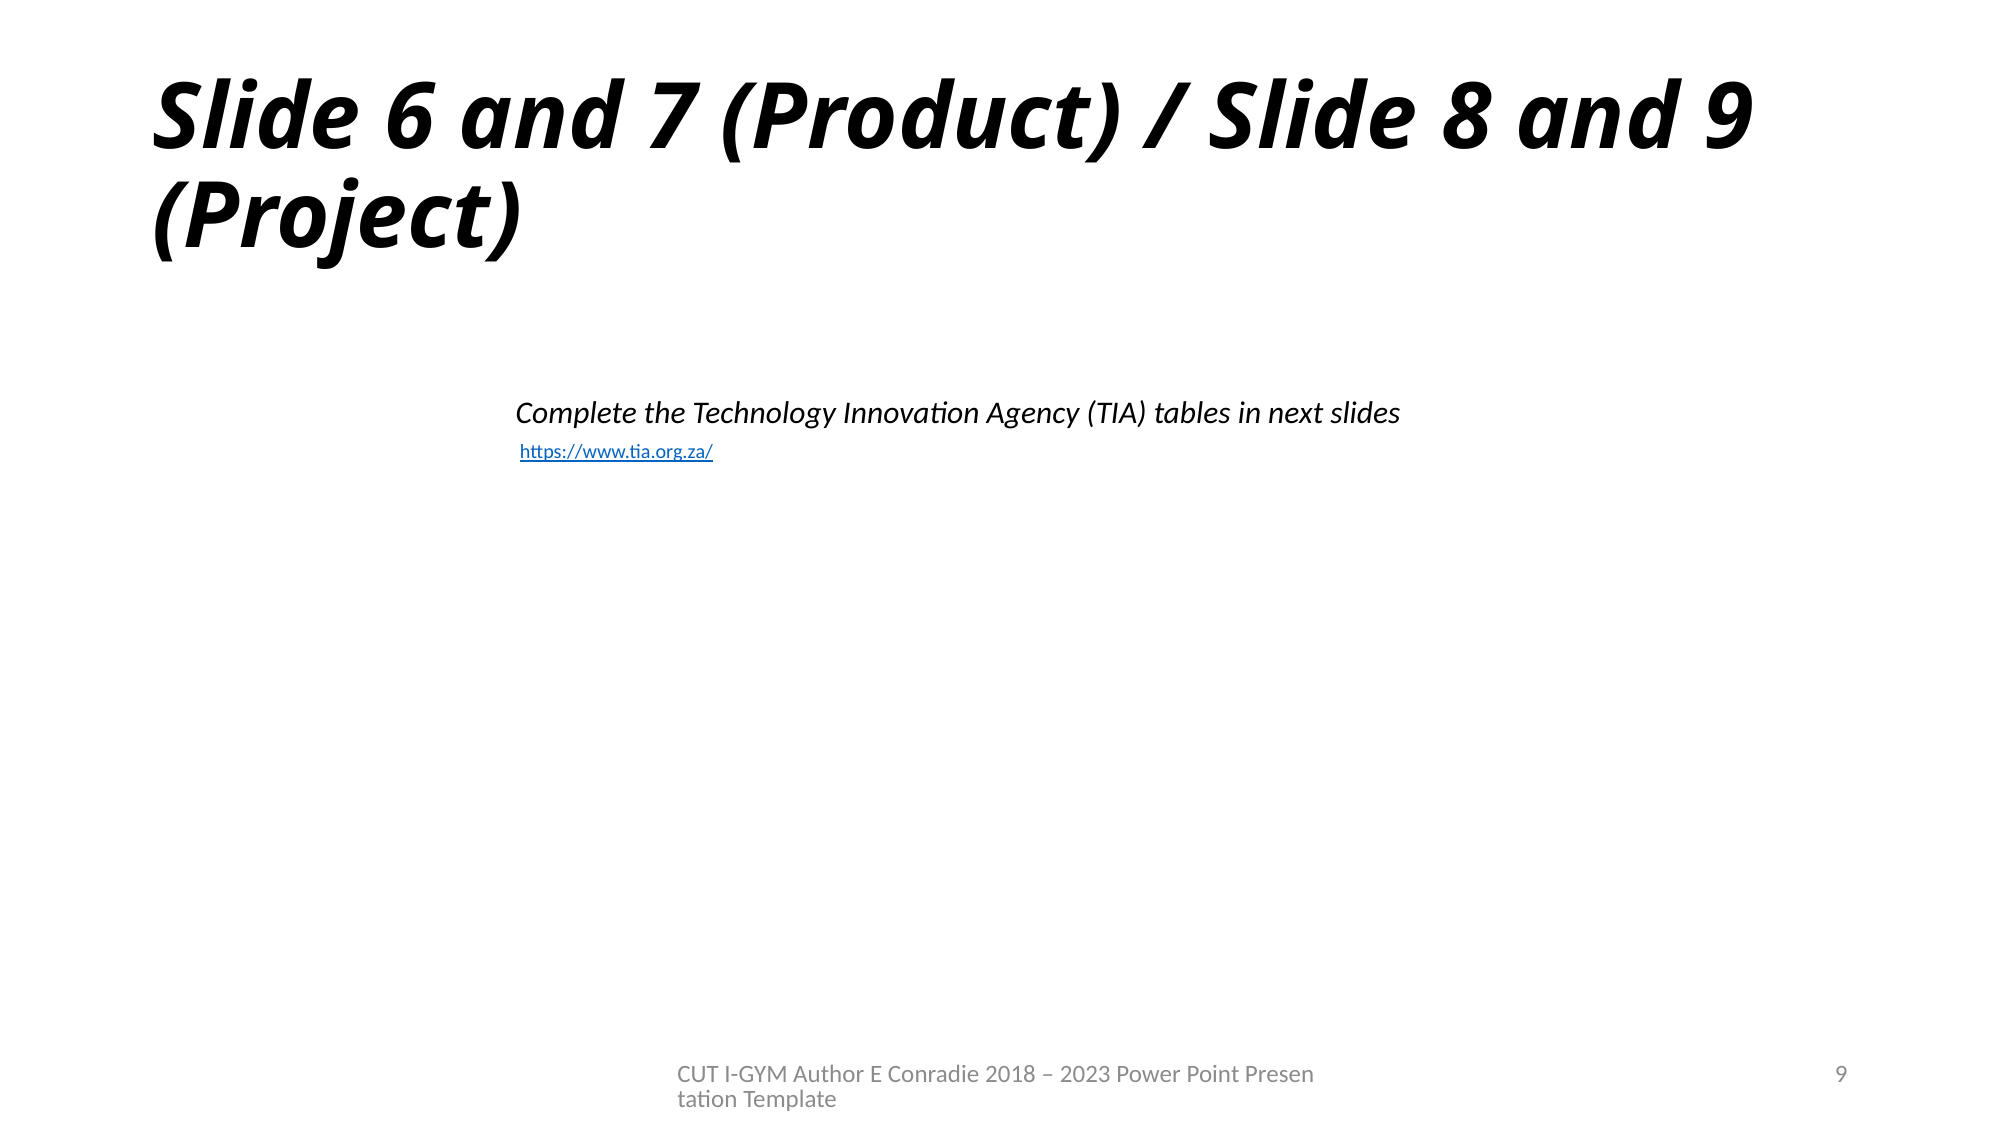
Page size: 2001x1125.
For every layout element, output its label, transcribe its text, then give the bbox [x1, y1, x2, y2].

list Complete the Technology Innovation Agency (TIA) tables in next slides https://www.tia.org.za/ [500, 388, 1420, 494]
footer CUT I-GYM Author E Conradie 2018 – 2023 Power Point Presentation Template [662, 1042, 1338, 1103]
slide_number 9 [1412, 1042, 1863, 1103]
title Slide 6 and 7 (Product) / Slide 8 and 9 (Project) [137, 59, 1863, 278]
